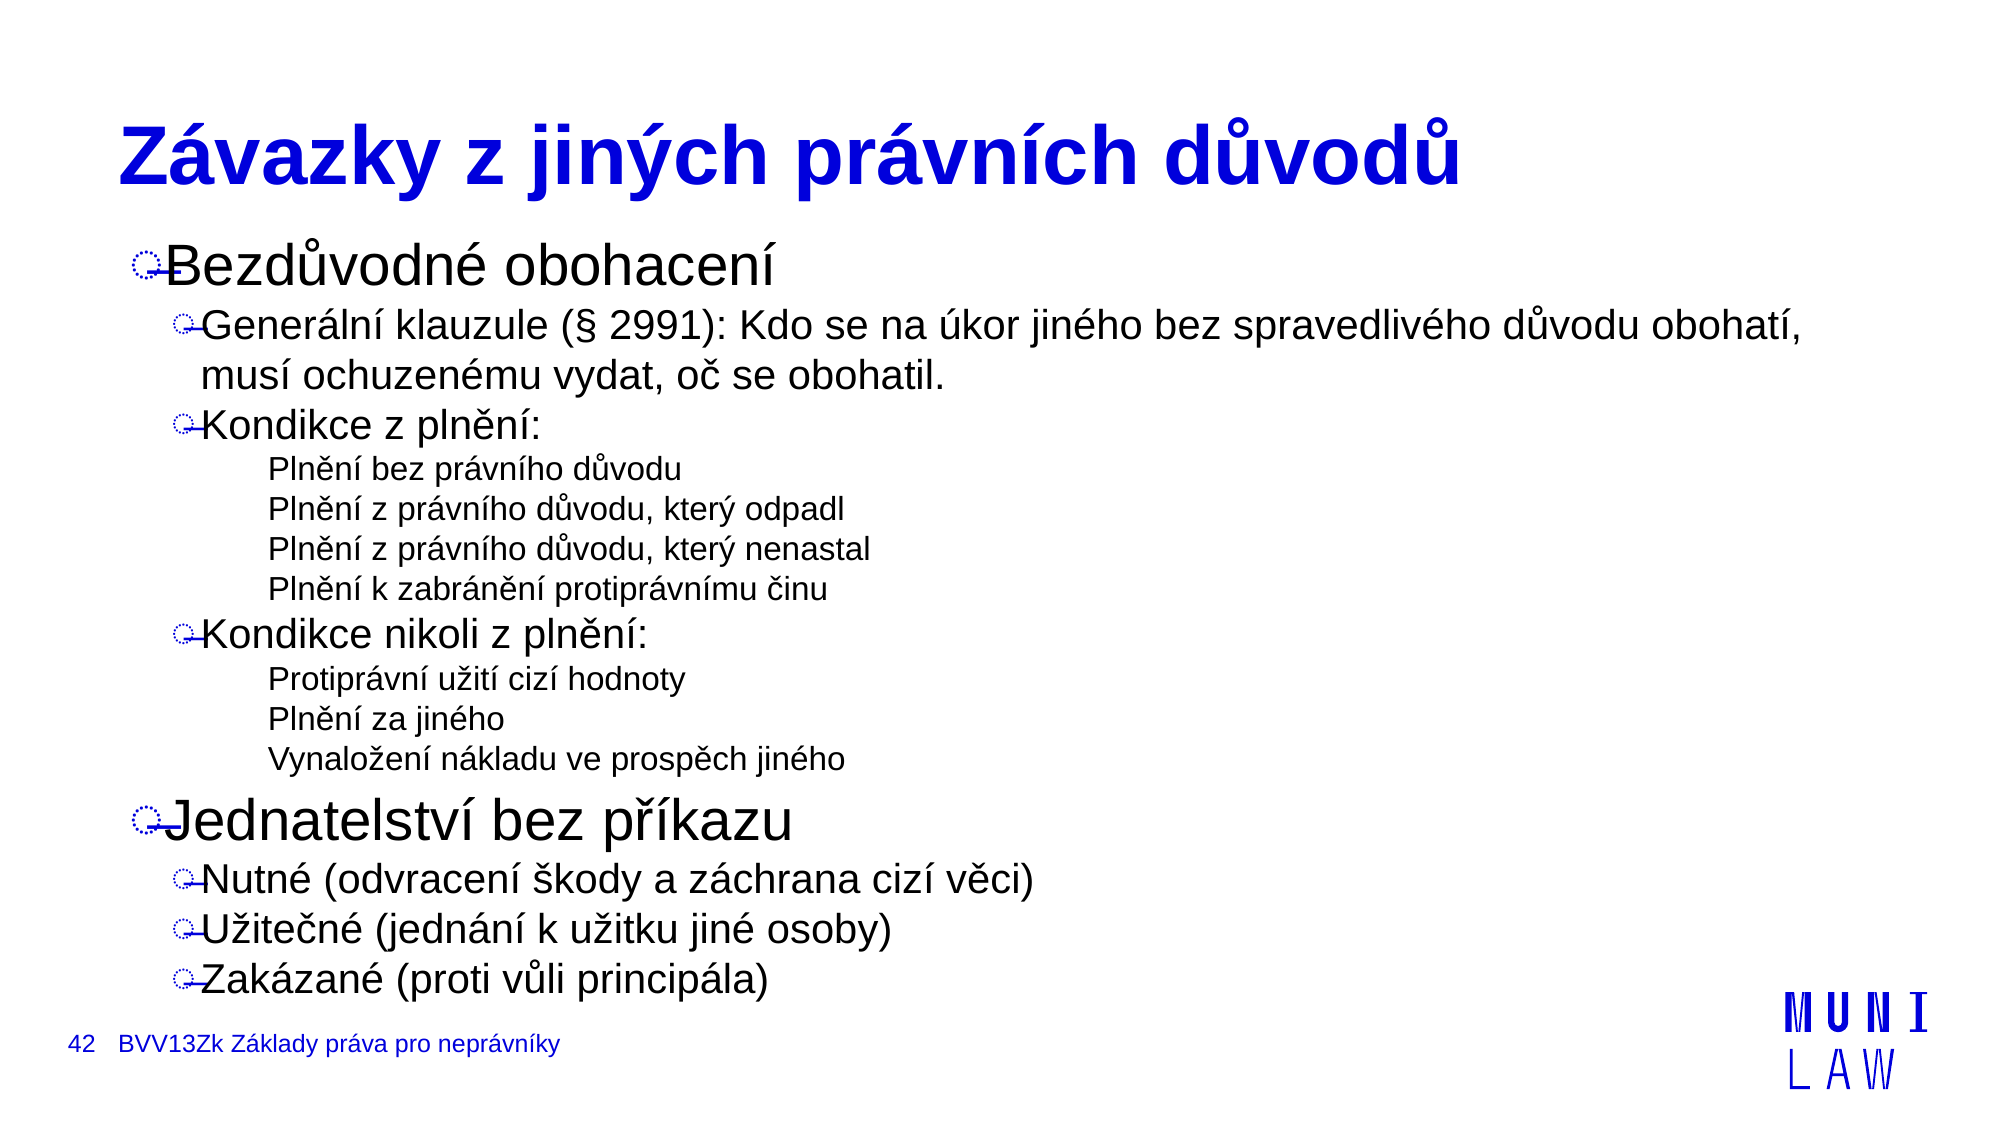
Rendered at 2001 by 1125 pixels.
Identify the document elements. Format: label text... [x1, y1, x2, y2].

slide_number 42 [67, 1021, 110, 1063]
list Bezdůvodné obohacení Generální klauzule (§ 2991): Kdo se na úkor jiného bez spravedlivého důvodu obohatí, musí ochuzenému vydat, oč se obohatil. Kondikce z plnění: Plnění bez právního důvodu Plnění z právního důvodu, který odpadl Plnění z právního důvodu, který nenastal Plnění k zabránění protiprávnímu činu Kondikce nikoli z plnění: Protiprávní užití cizí hodnoty Plnění za jiného Vynaložení nákladu ve prospěch jiného Jednatelství bez příkazu Nutné (odvracení škody a záchrana cizí věci) Užitečné (jednání k užitku jiné osoby) Zakázané (proti vůli principála) [117, 222, 1882, 1007]
footer BVV13Zk Základy práva pro neprávníky [118, 1021, 1418, 1063]
title Závazky z jiných právních důvodů [118, 118, 1883, 193]
